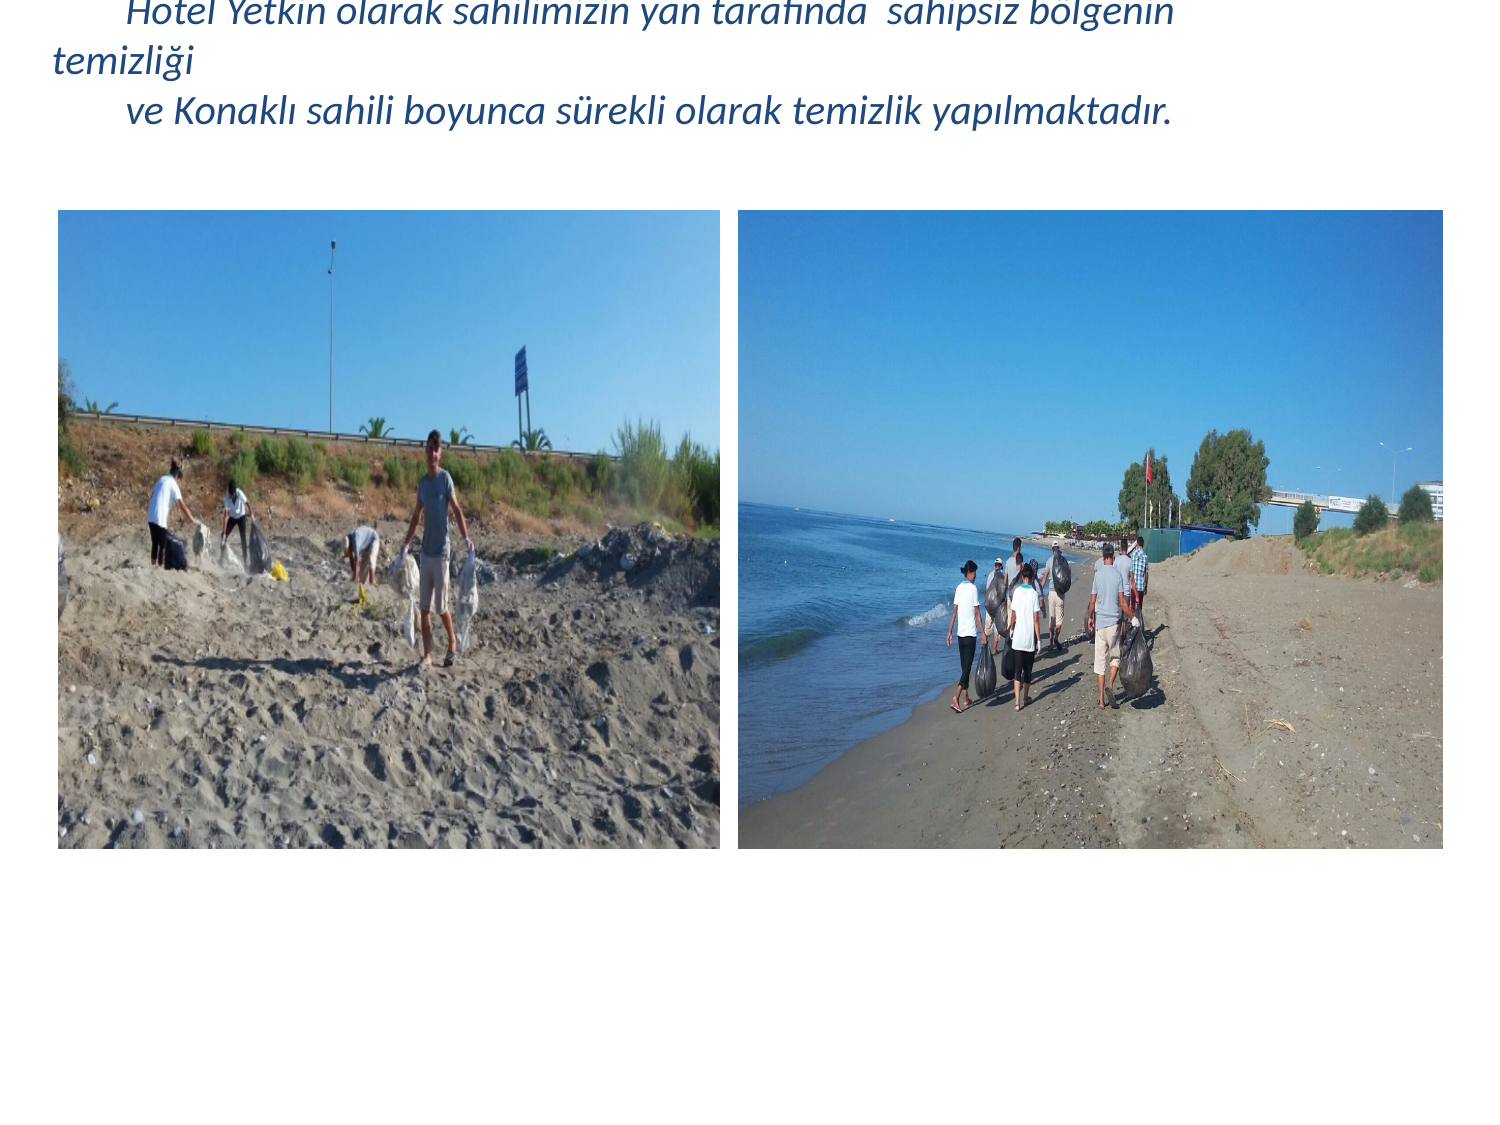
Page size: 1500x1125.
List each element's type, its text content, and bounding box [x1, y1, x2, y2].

text_box Hotel Yetkin olarak sahilimizin yan tarafında sahipsiz bölgenin temizliği ve Konaklı sahili boyunca sürekli olarak temizlik yapılmaktadır. [36, 0, 1280, 116]
picture [738, 210, 1443, 849]
picture [58, 210, 721, 849]
